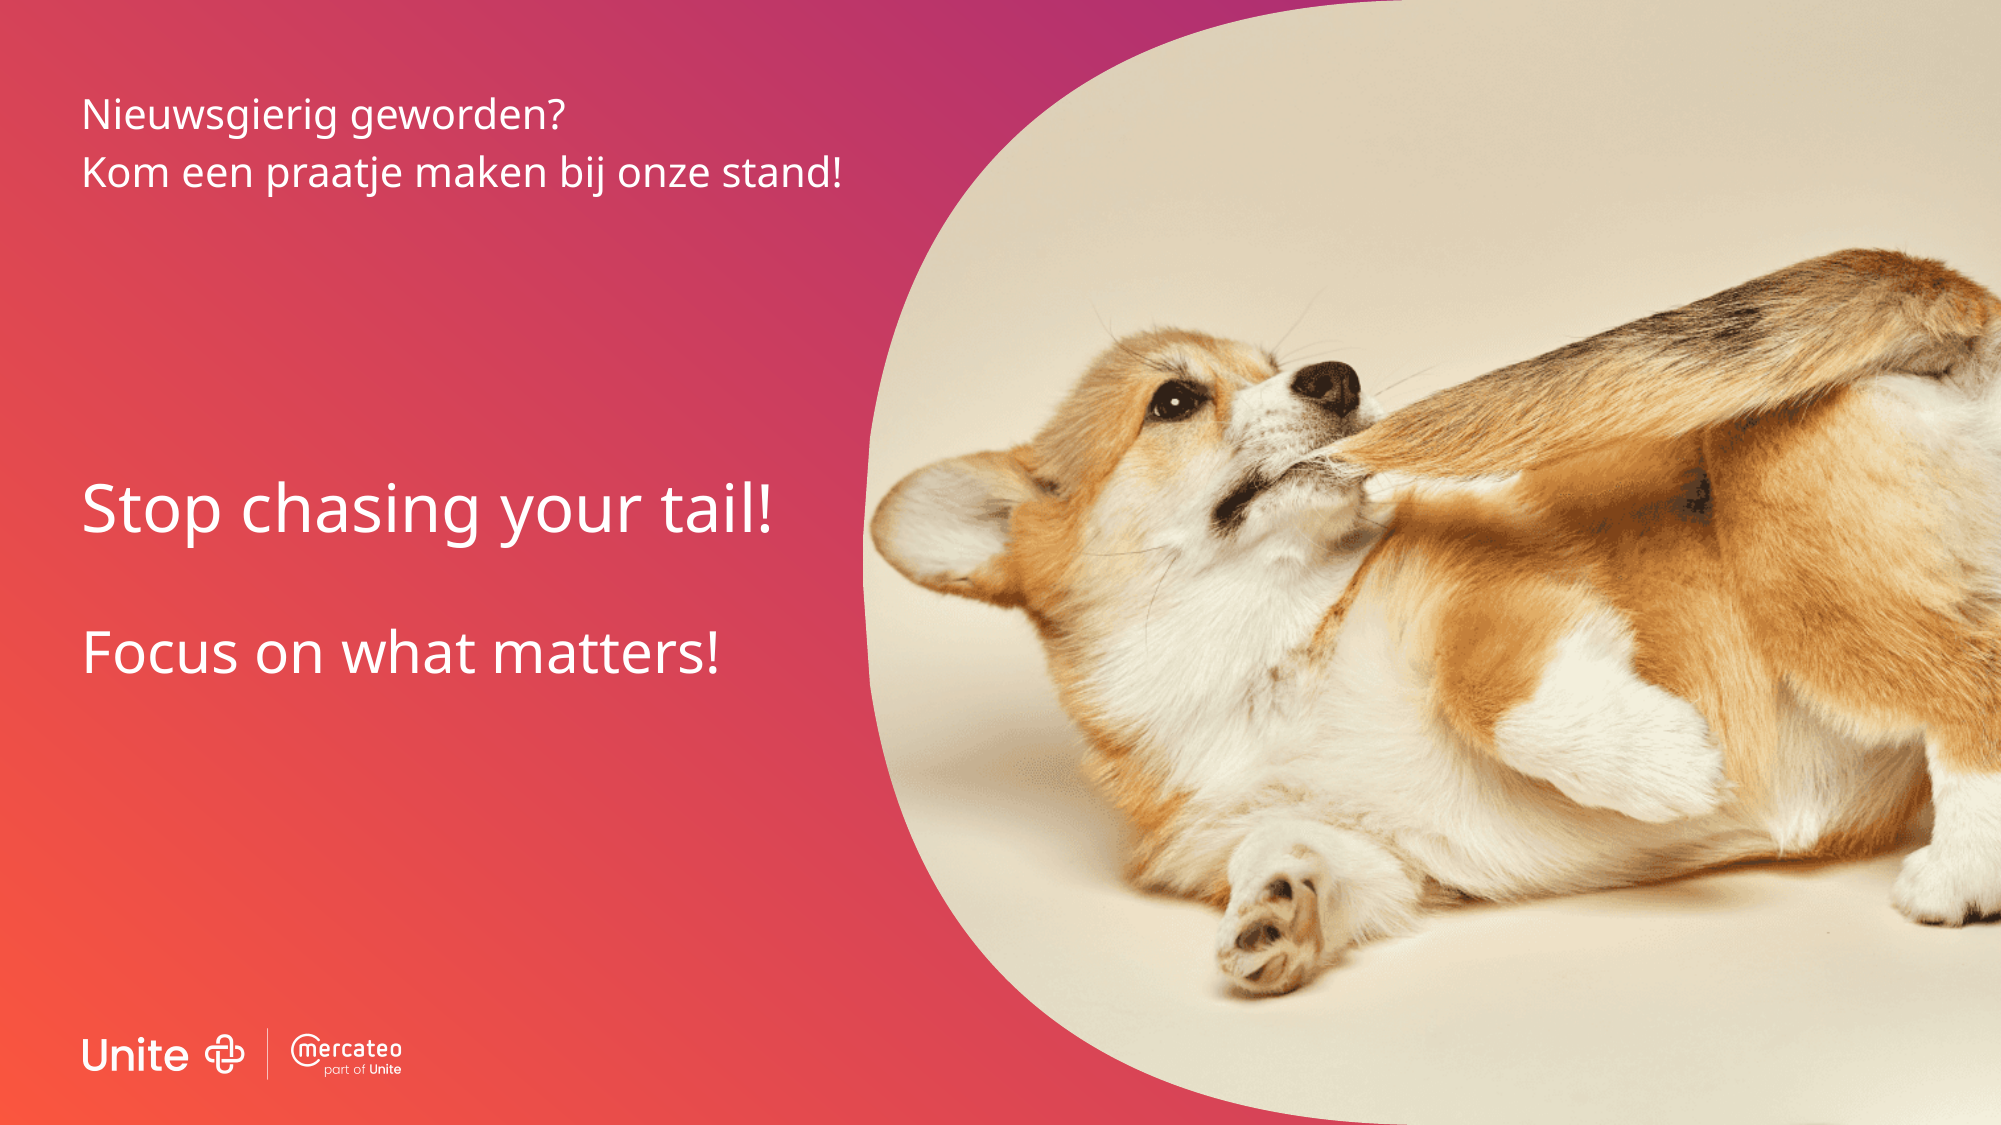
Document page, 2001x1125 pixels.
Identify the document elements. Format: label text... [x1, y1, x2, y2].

picture [863, 0, 2001, 1125]
list Stop chasing your tail! Focus on what matters! [81, 459, 847, 794]
picture [60, 1005, 424, 1103]
title Nieuwsgierig geworden? Kom een praatje maken bij onze stand! [80, 81, 863, 185]
